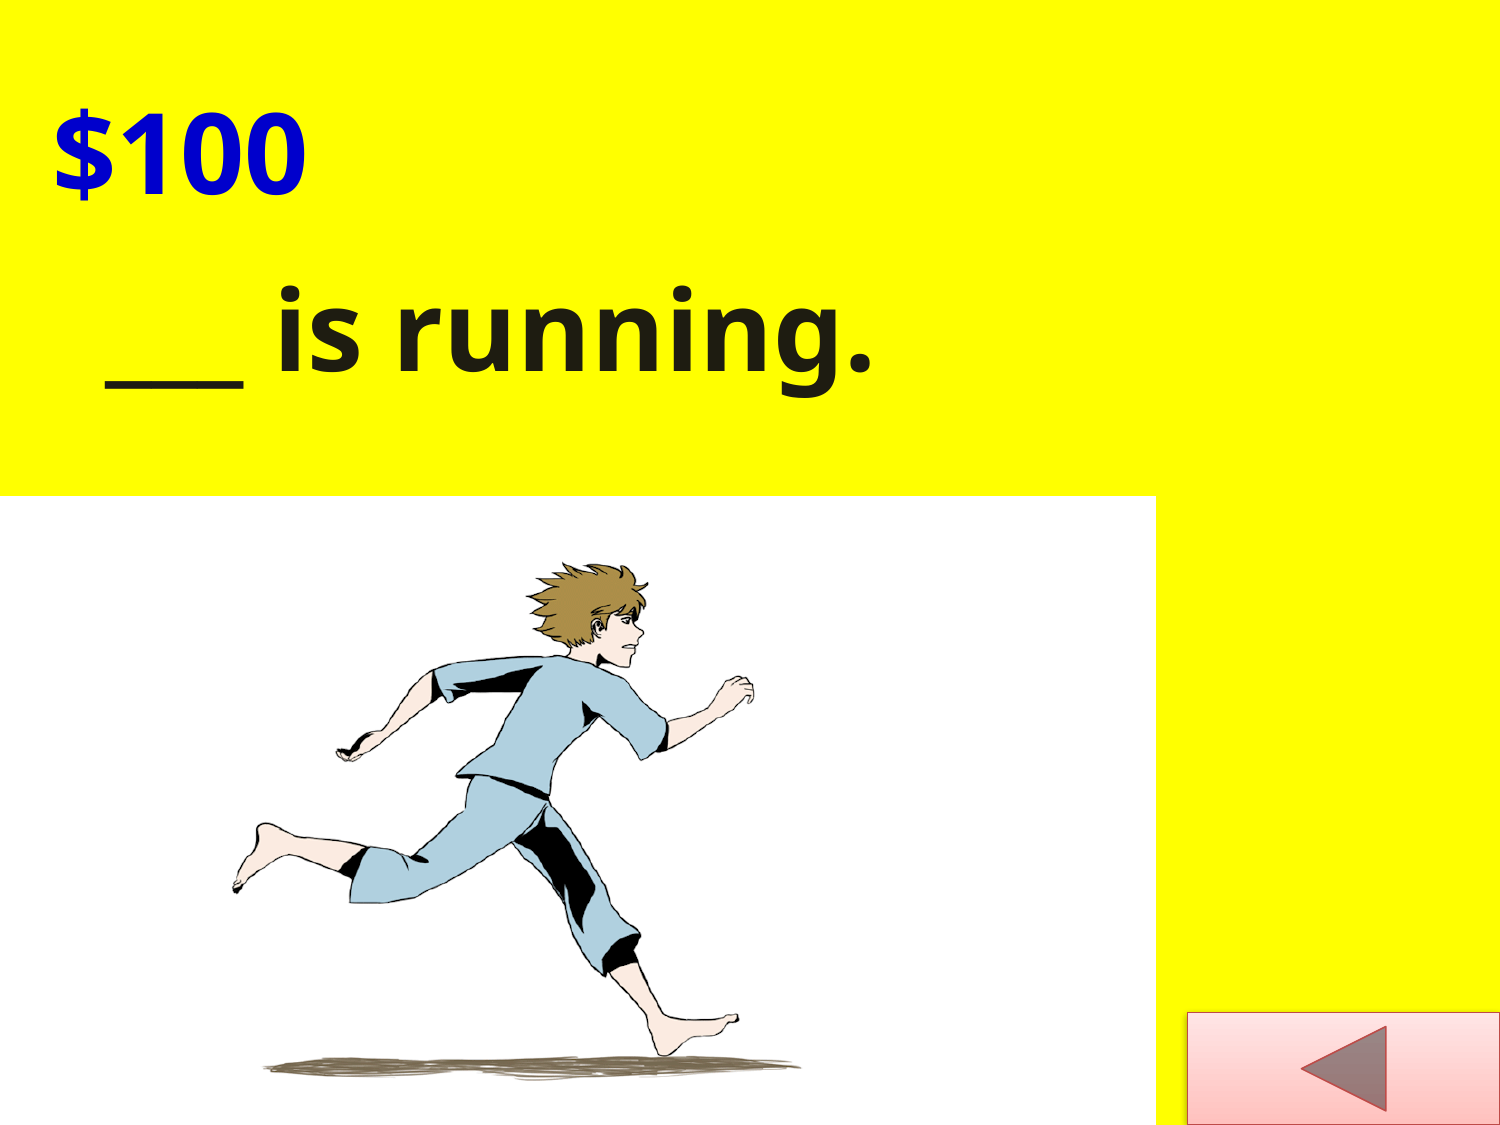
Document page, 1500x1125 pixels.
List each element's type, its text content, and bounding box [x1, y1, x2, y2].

picture [0, 495, 1156, 1125]
text_box $100 [37, 74, 1463, 225]
text_box [1187, 1012, 1500, 1125]
text_box ___ is running. [90, 251, 1500, 402]
